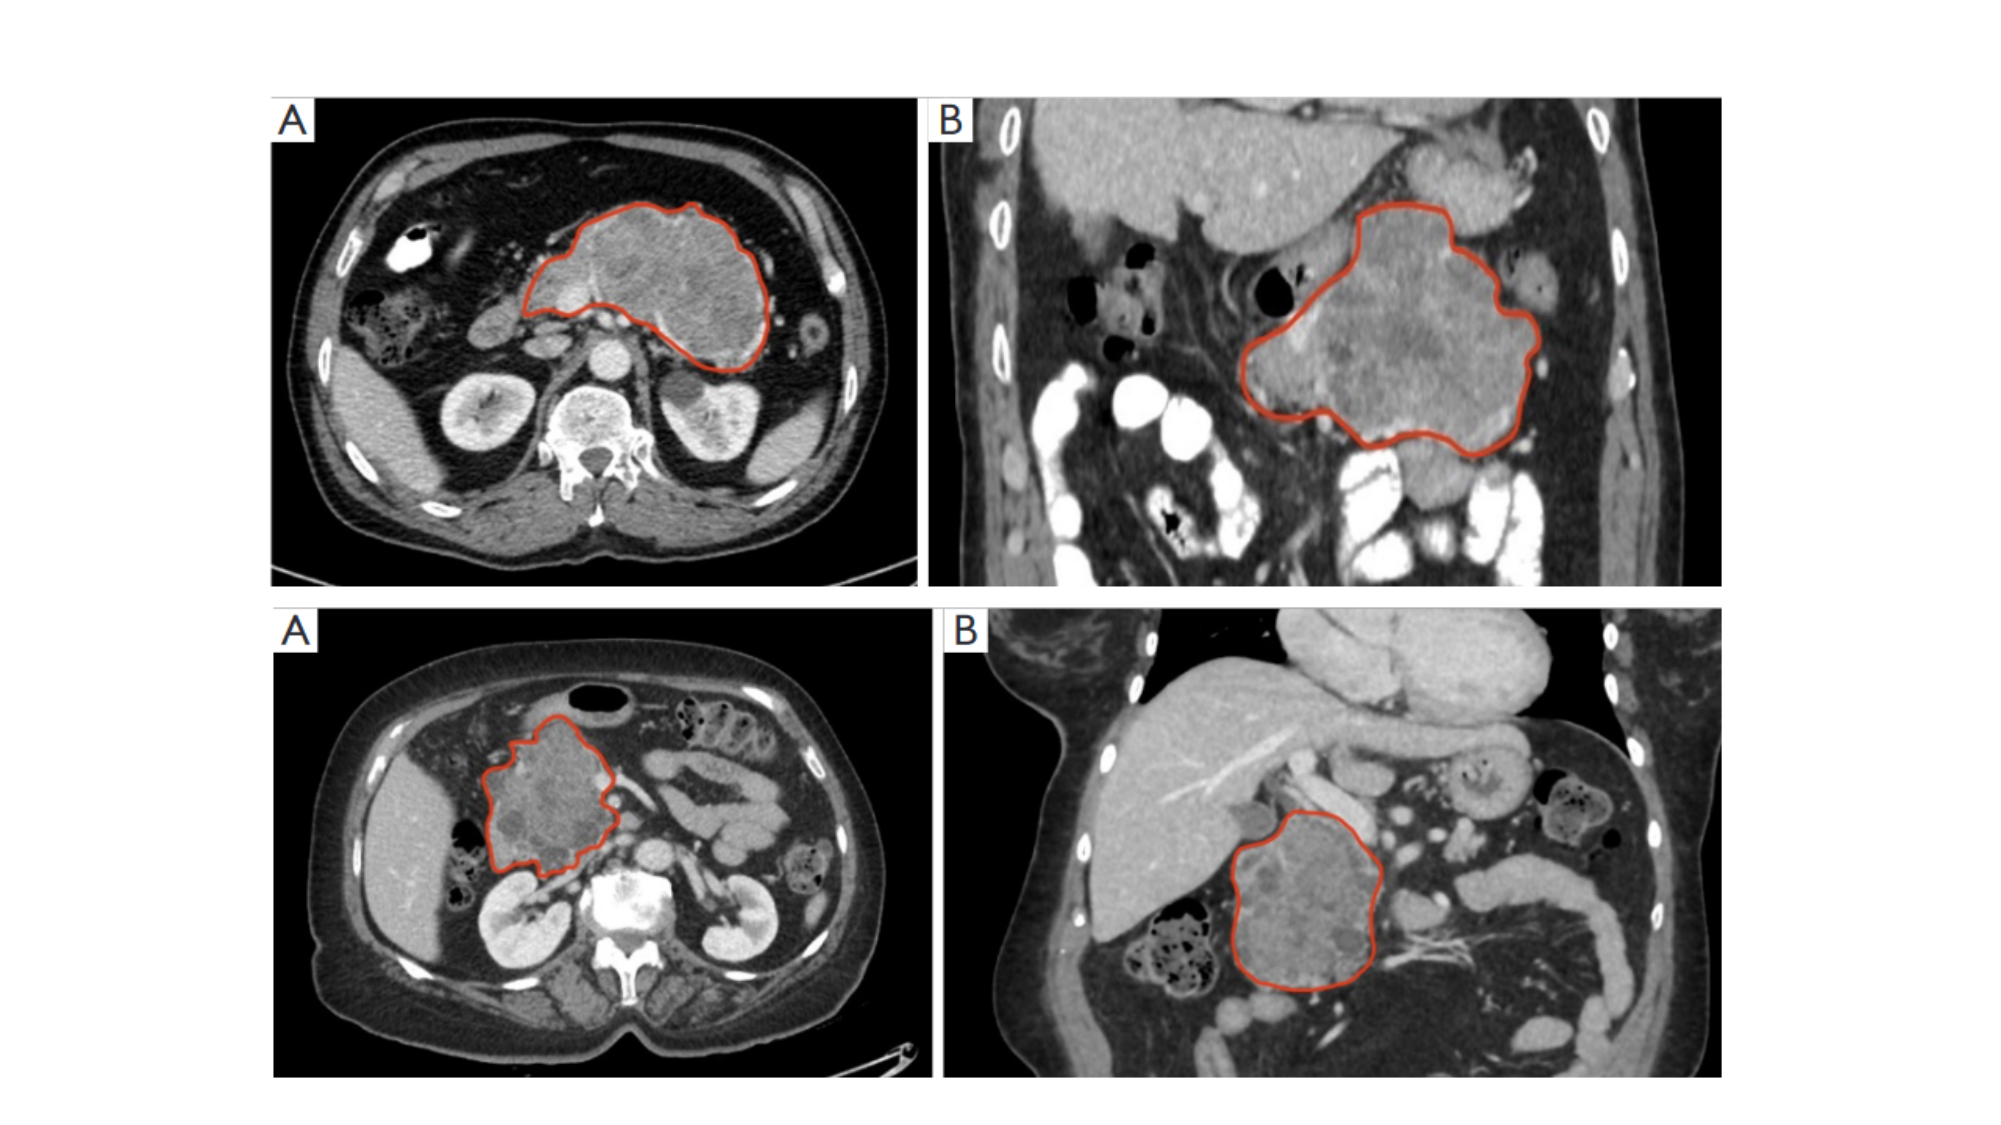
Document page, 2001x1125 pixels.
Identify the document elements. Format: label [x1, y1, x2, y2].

picture [255, 94, 1736, 1081]
